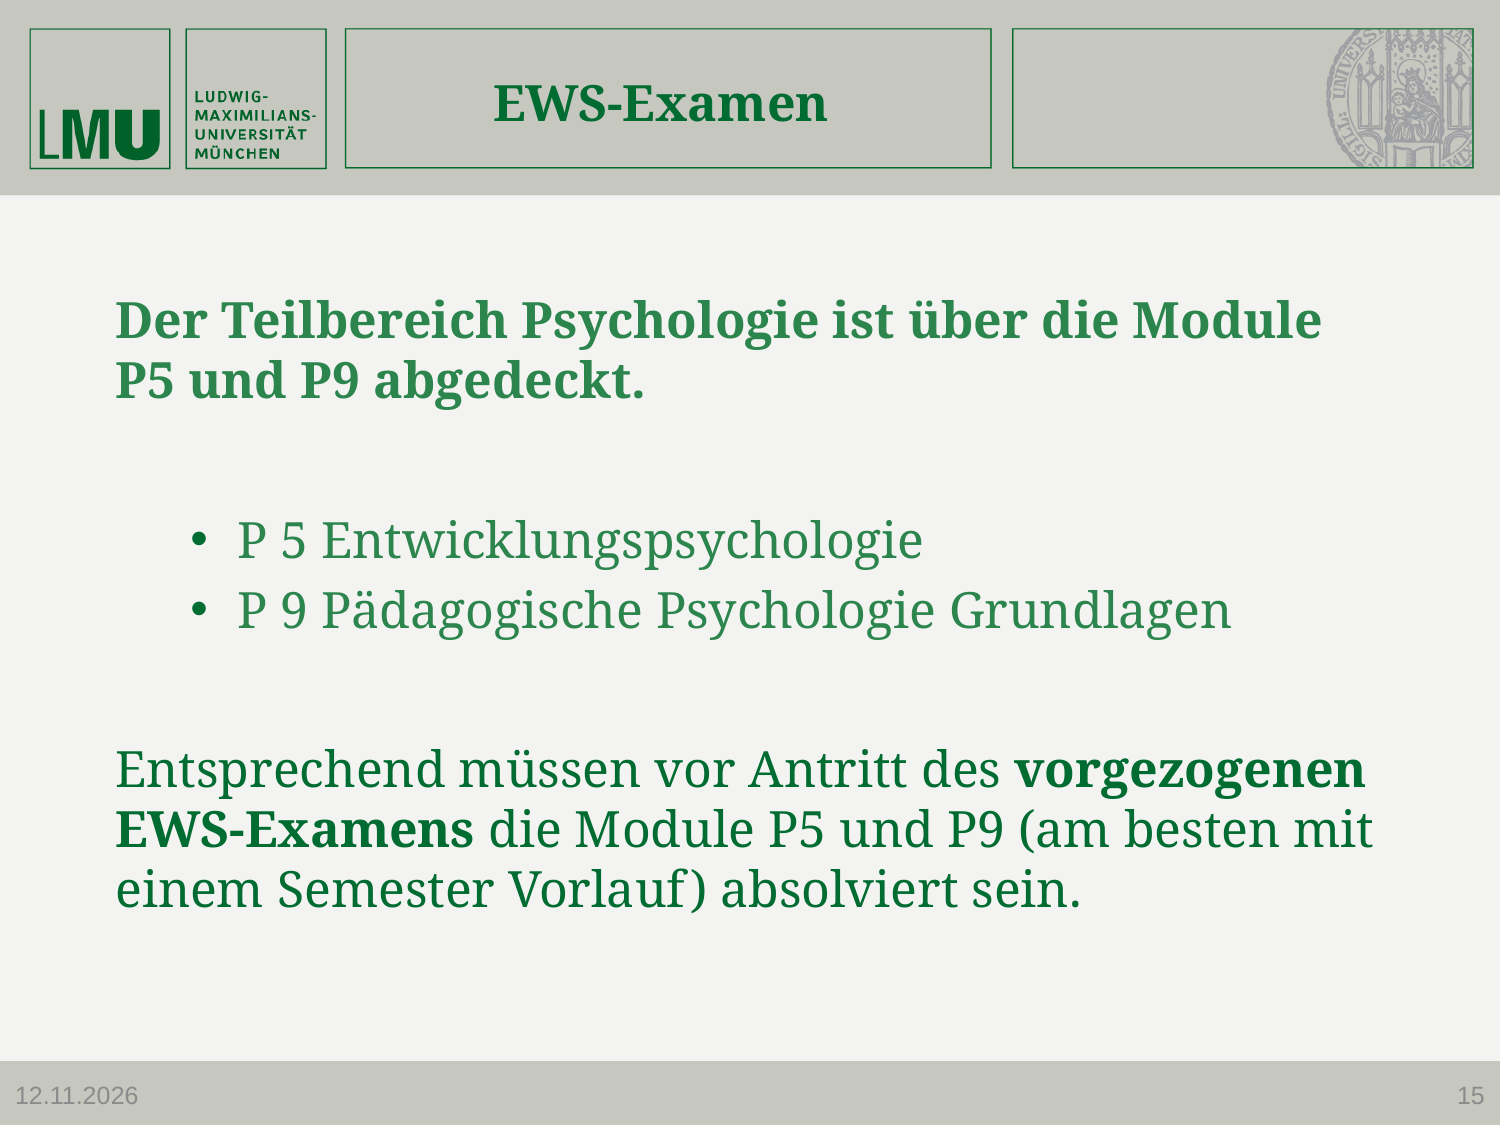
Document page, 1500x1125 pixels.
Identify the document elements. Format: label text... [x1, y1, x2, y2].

title EWS-Examen [336, 30, 987, 173]
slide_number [0, 1065, 350, 1125]
picture [0, 0, 1500, 1125]
list Der Teilbereich Psychologie ist über die Module P5 und P9 abgedeckt. P 5 Entwicklungspsychologie P 9 Pädagogische Psychologie Grundlagen Entsprechend müssen vor Antritt des vorgezogenen EWS-Examens die Module P5 und P9 (am besten mit einem Semester Vorlauf) absolviert sein. [100, 210, 1400, 1037]
slide_number 15 [1149, 1065, 1500, 1125]
